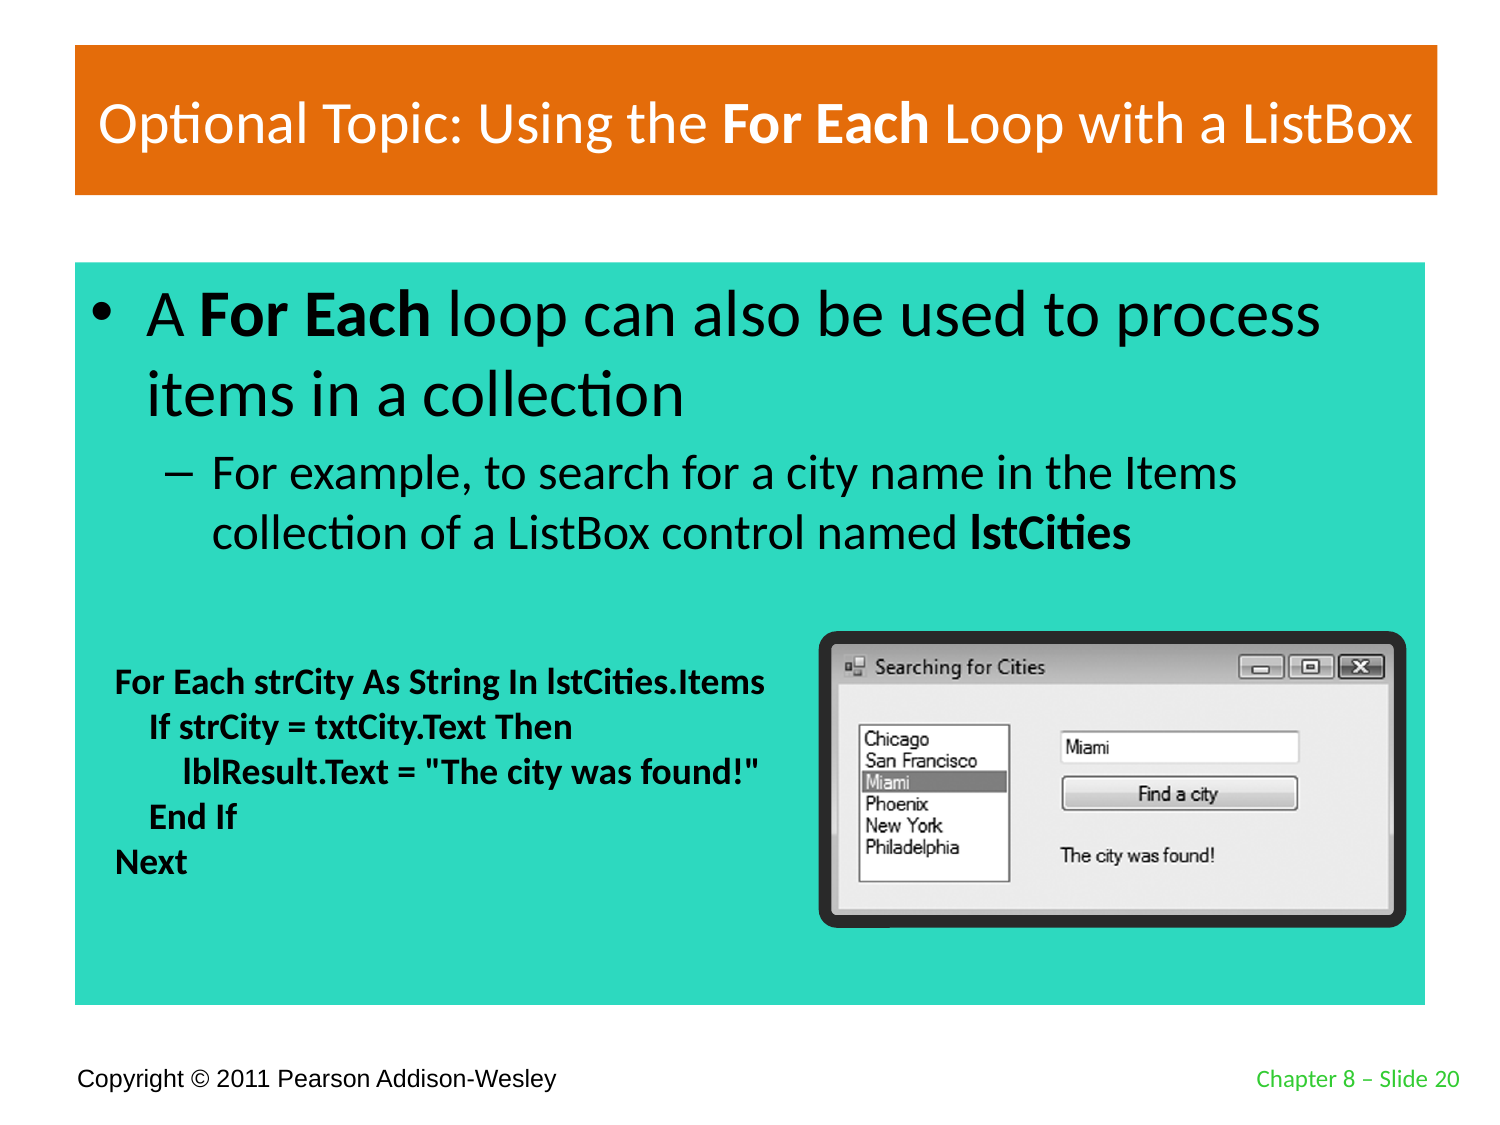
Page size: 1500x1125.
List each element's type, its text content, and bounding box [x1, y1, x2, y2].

list A For Each loop can also be used to process items in a collection For example, to search for a city name in the Items collection of a ListBox control named lstCities [75, 262, 1425, 1005]
slide_number Chapter 8 – Slide 20 [1162, 1024, 1476, 1101]
picture [824, 637, 1401, 922]
text_box For Each strCity As String In lstCities.Items If strCity = txtCity.Text Then lblResult.Text = "The city was found!" End If Next [99, 649, 800, 890]
title Optional Topic: Using the For Each Loop with a ListBox [75, 45, 1438, 196]
